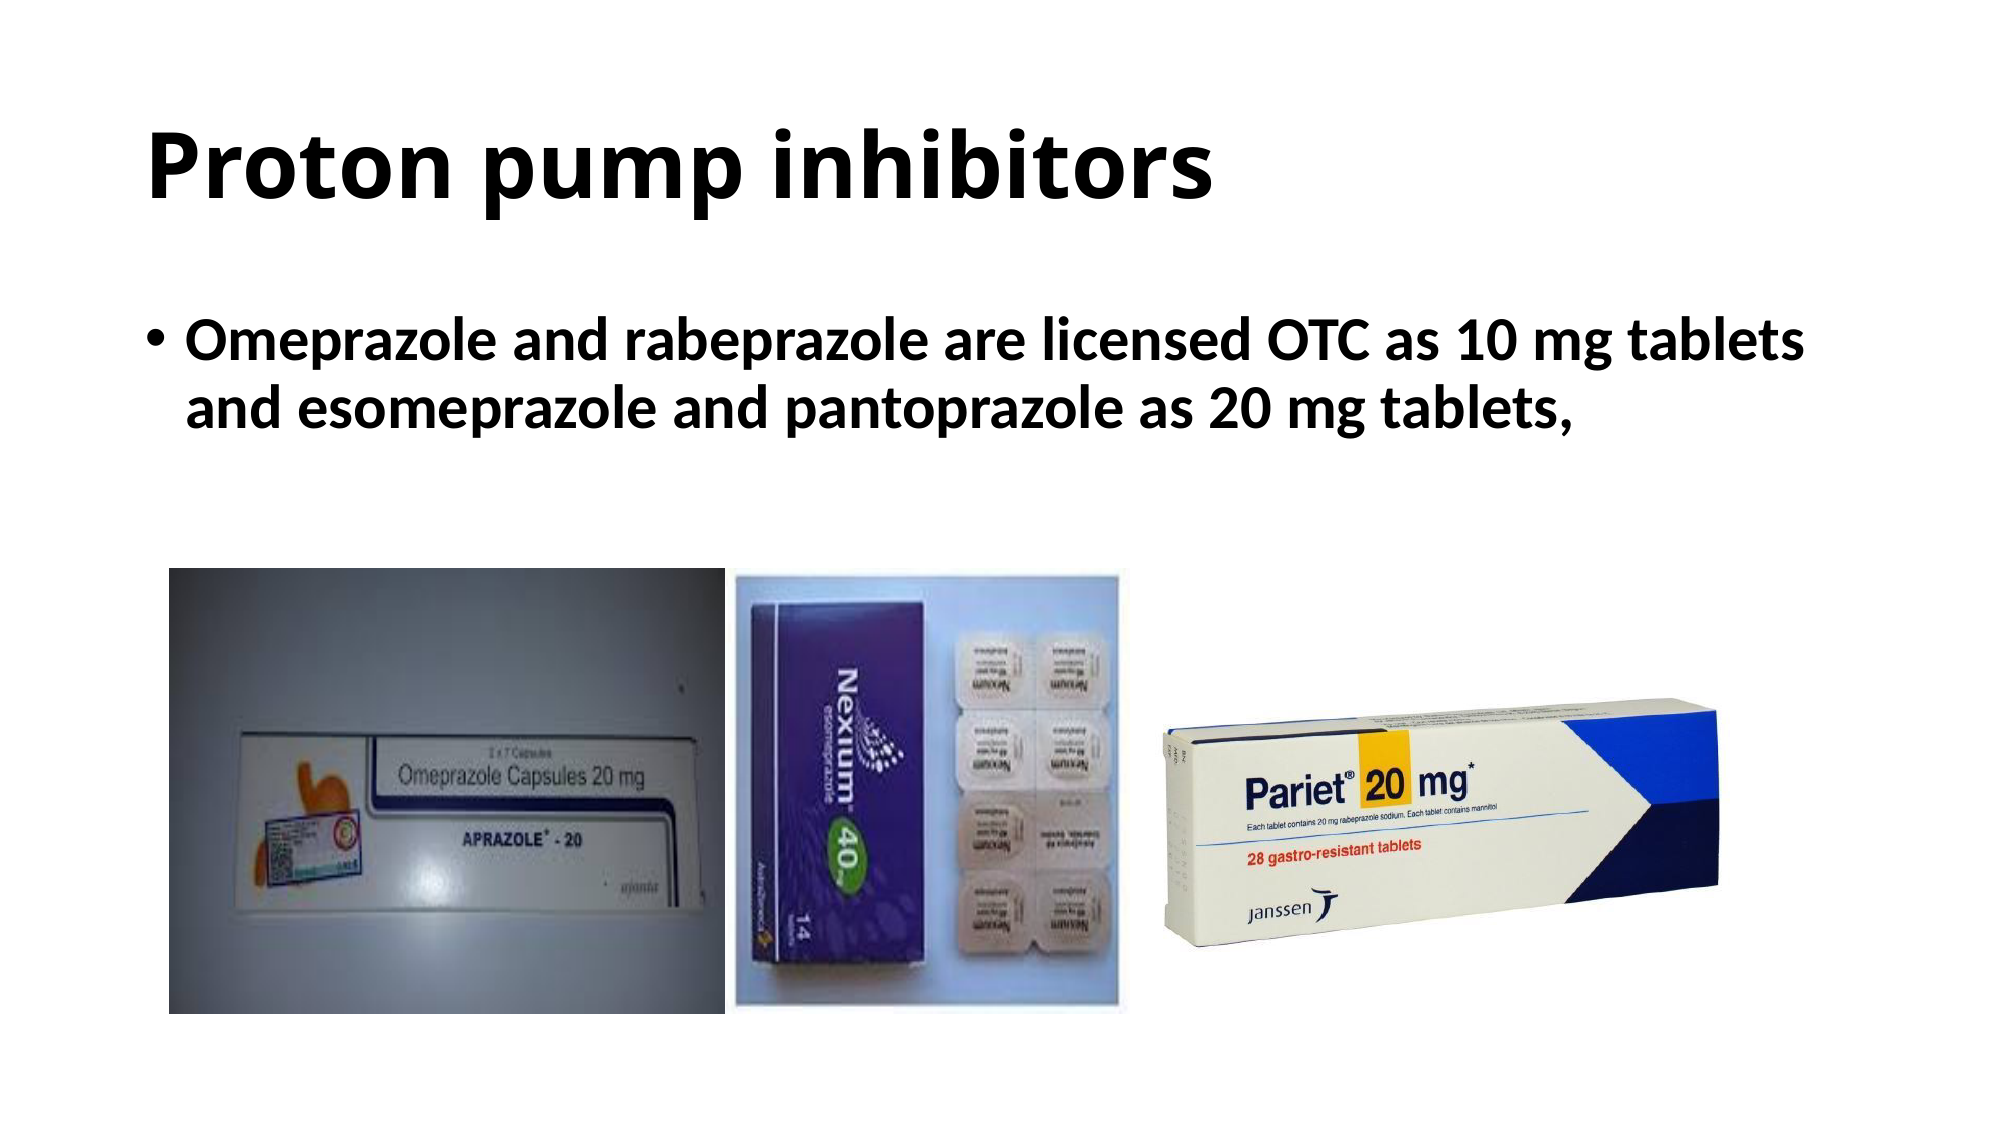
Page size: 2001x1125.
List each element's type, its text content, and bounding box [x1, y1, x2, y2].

title Proton pump inhibitors [136, 59, 1863, 278]
picture [169, 562, 1756, 1066]
list Omeprazole and rabeprazole are licensed OTC as 10 mg tablets and esomeprazole and pantoprazole as 20 mg tablets, [136, 298, 1863, 1014]
